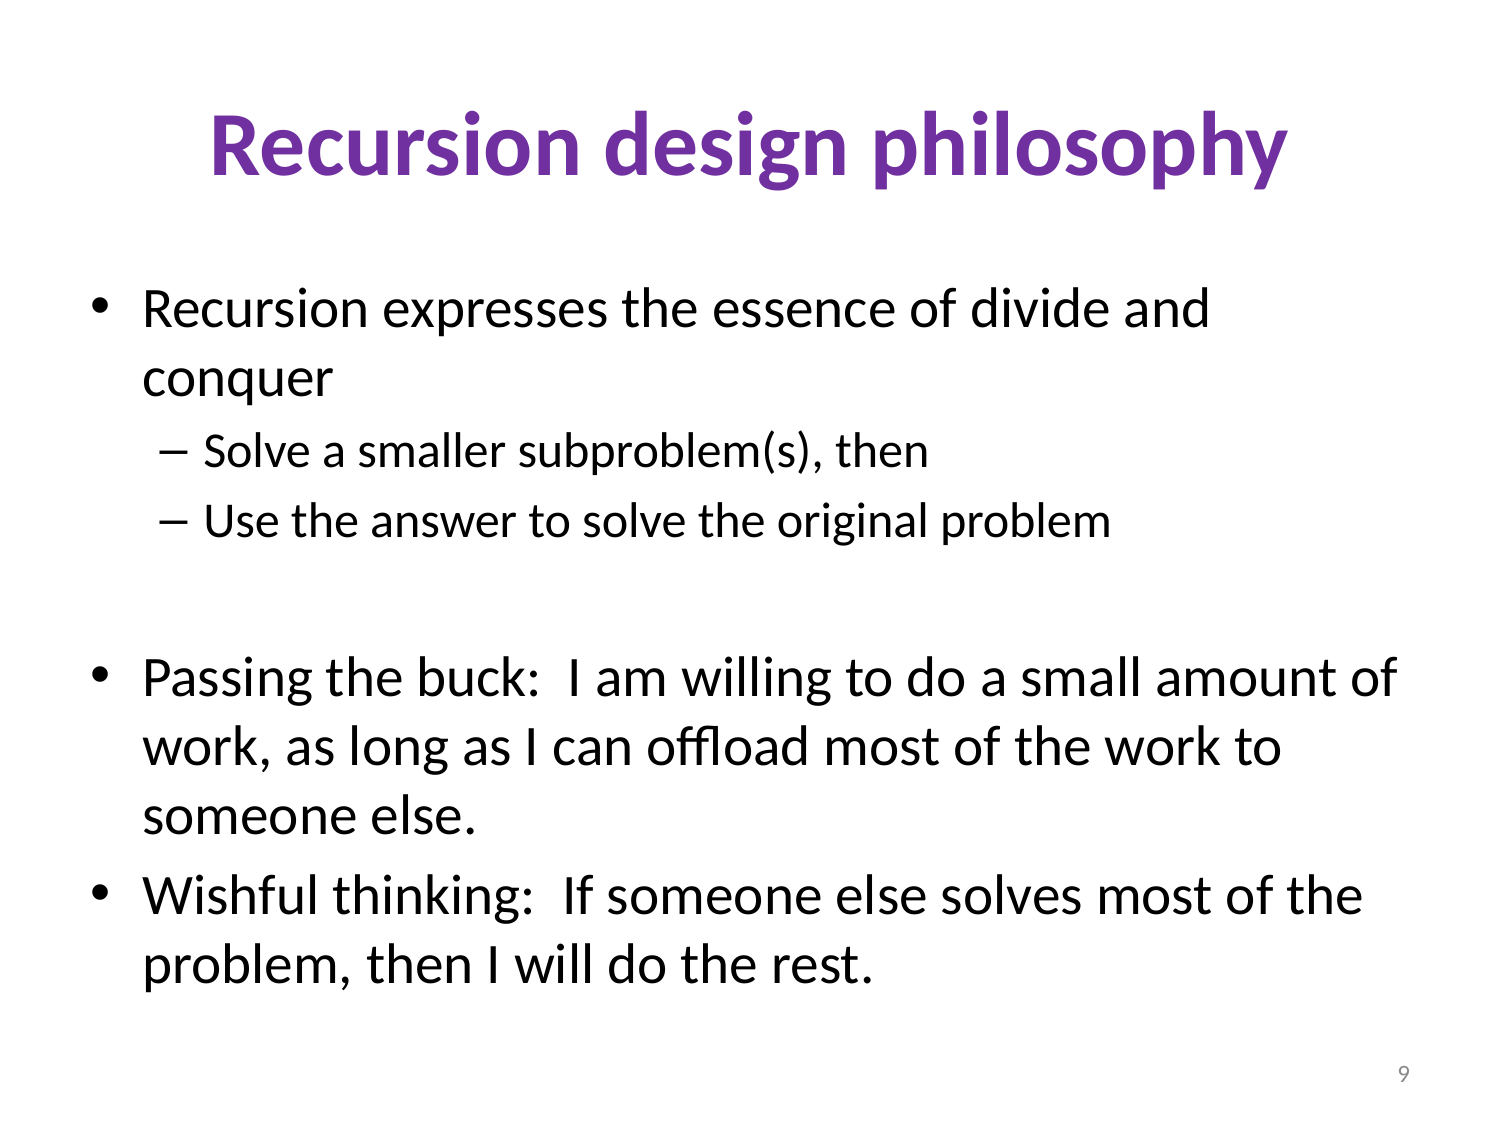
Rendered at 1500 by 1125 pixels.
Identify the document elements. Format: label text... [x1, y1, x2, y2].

slide_number 9 [1074, 1042, 1425, 1103]
title Recursion design philosophy [75, 45, 1425, 233]
list Recursion expresses the essence of divide and conquer Solve a smaller subproblem(s), then Use the answer to solve the original problem Passing the buck: I am willing to do a small amount of work, as long as I can offload most of the work to someone else. Wishful thinking: If someone else solves most of the problem, then I will do the rest. [75, 262, 1425, 1005]
